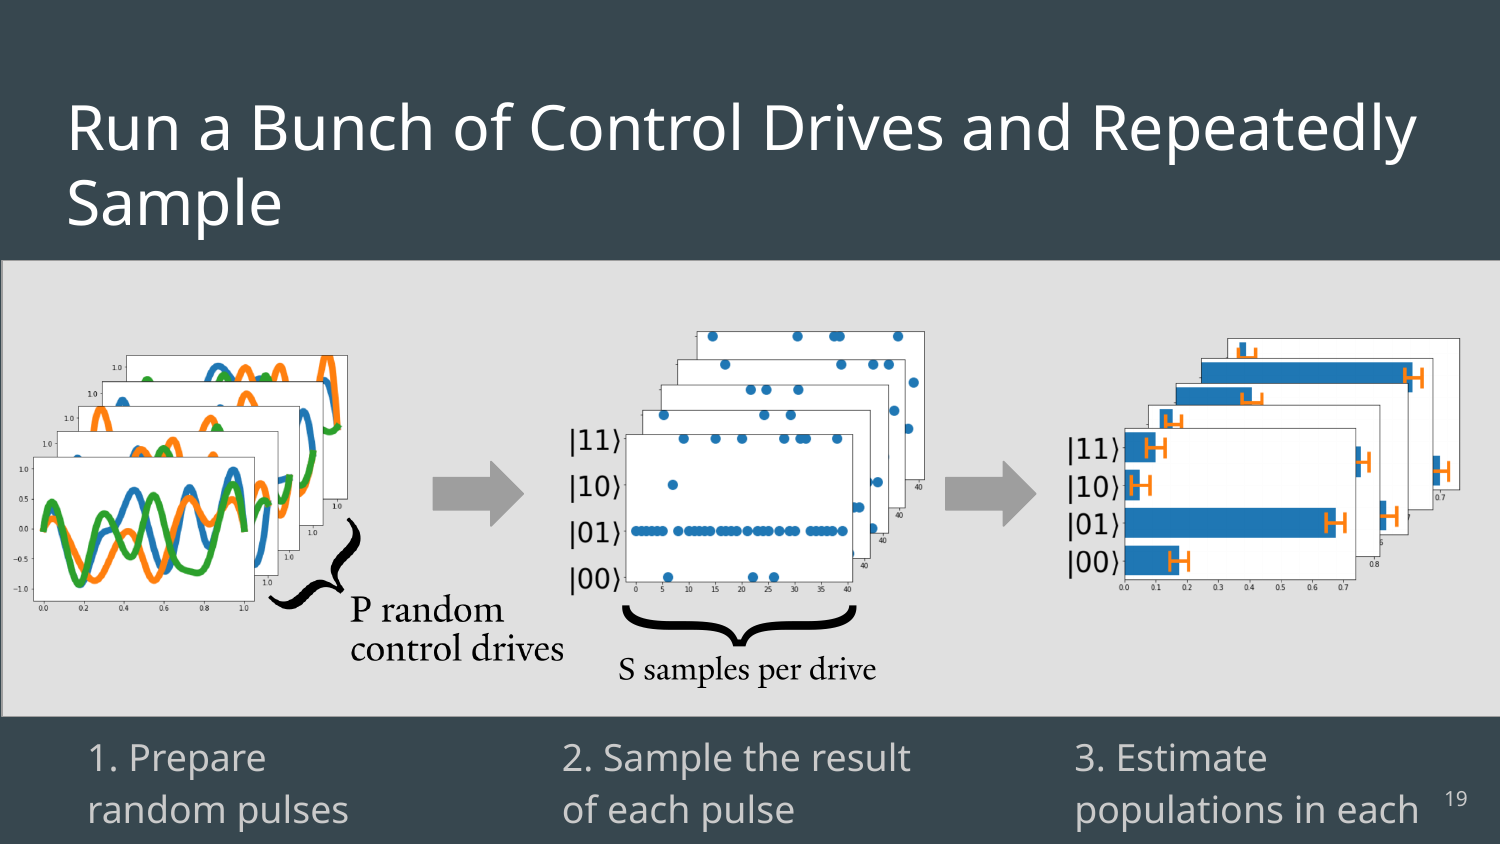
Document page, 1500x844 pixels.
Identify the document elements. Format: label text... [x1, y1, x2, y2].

picture [8, 324, 932, 689]
list 1. Prepare random pulses [71, 712, 467, 844]
text_box [945, 461, 1036, 527]
title Run a Bunch of Control Drives and Repeatedly Sample [51, 72, 1449, 167]
text_box [2, 260, 1500, 717]
list 2. Sample the result of each pulse repeatedly. [546, 712, 942, 844]
picture [1059, 331, 1466, 596]
list 3. Estimate populations in each basis state [1059, 712, 1492, 844]
